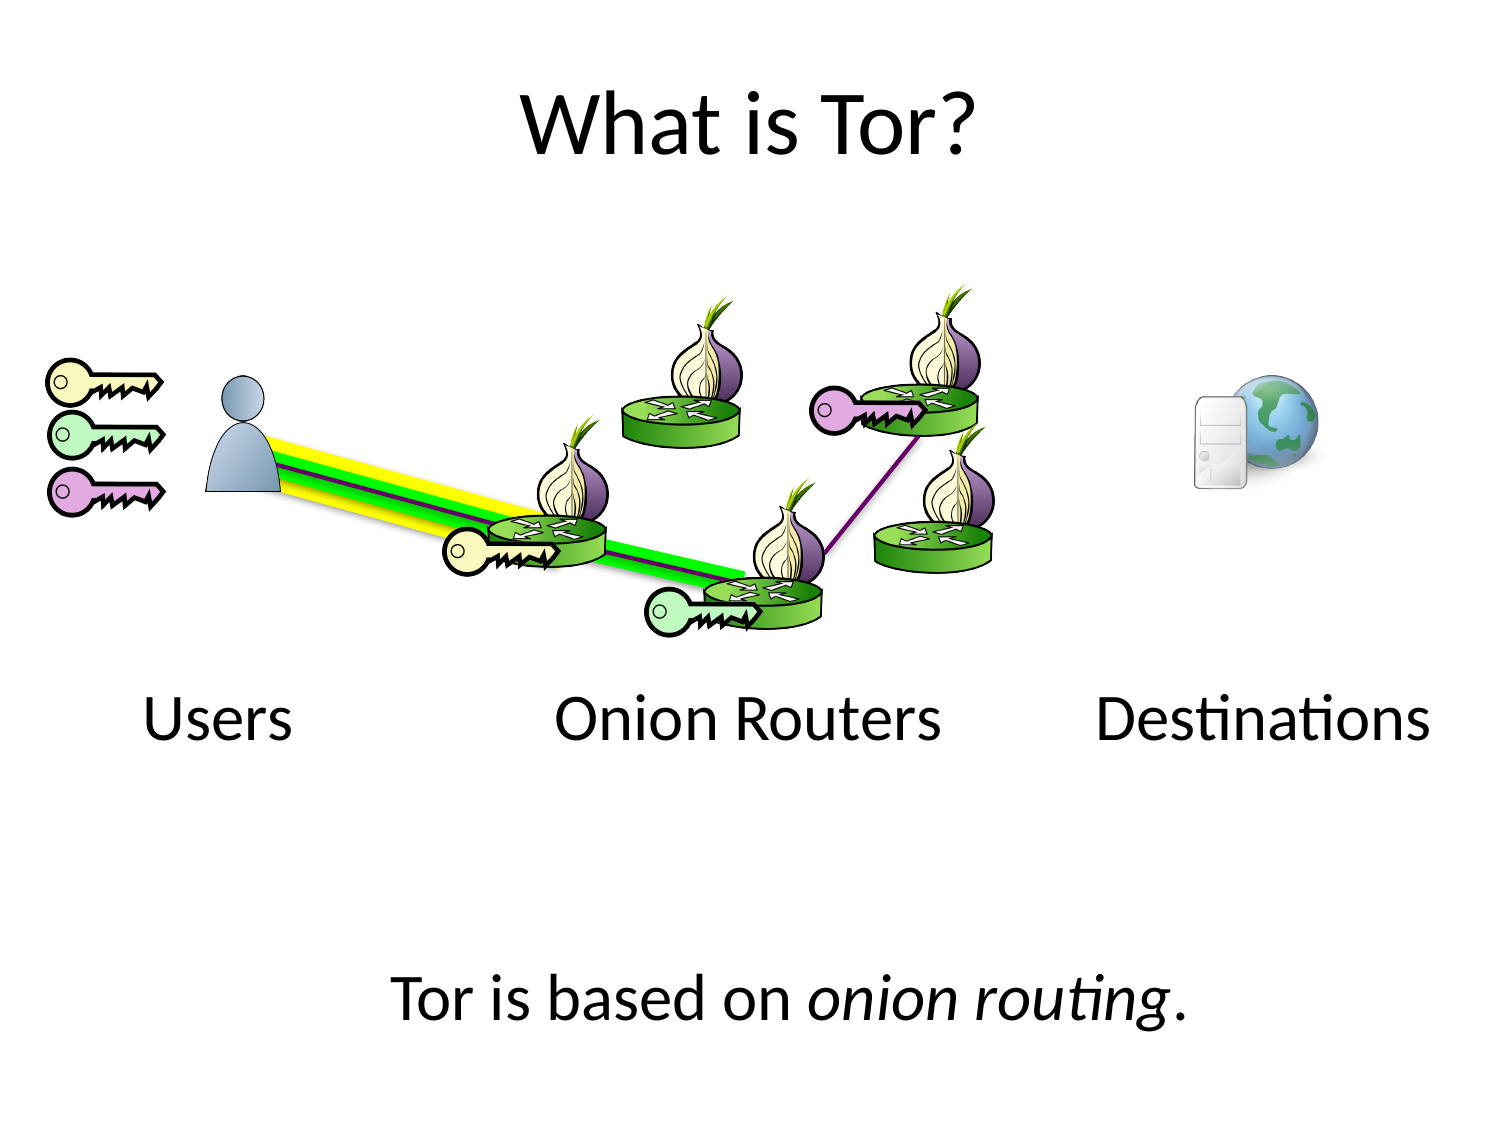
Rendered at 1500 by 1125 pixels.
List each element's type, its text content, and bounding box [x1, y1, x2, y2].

picture [641, 477, 825, 645]
picture [617, 295, 743, 449]
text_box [569, 538, 694, 585]
text_box Destinations [1061, 666, 1468, 762]
text_box Users [114, 666, 322, 762]
text_box Tor is based on onion routing. [114, 946, 1465, 1098]
picture [806, 283, 995, 575]
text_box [824, 435, 919, 554]
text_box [247, 456, 478, 544]
title What is Tor? [75, 24, 1425, 212]
text_box Onion Routers [435, 666, 1061, 762]
picture [439, 414, 609, 585]
picture [204, 375, 282, 492]
picture [1188, 375, 1329, 492]
picture [41, 352, 170, 525]
